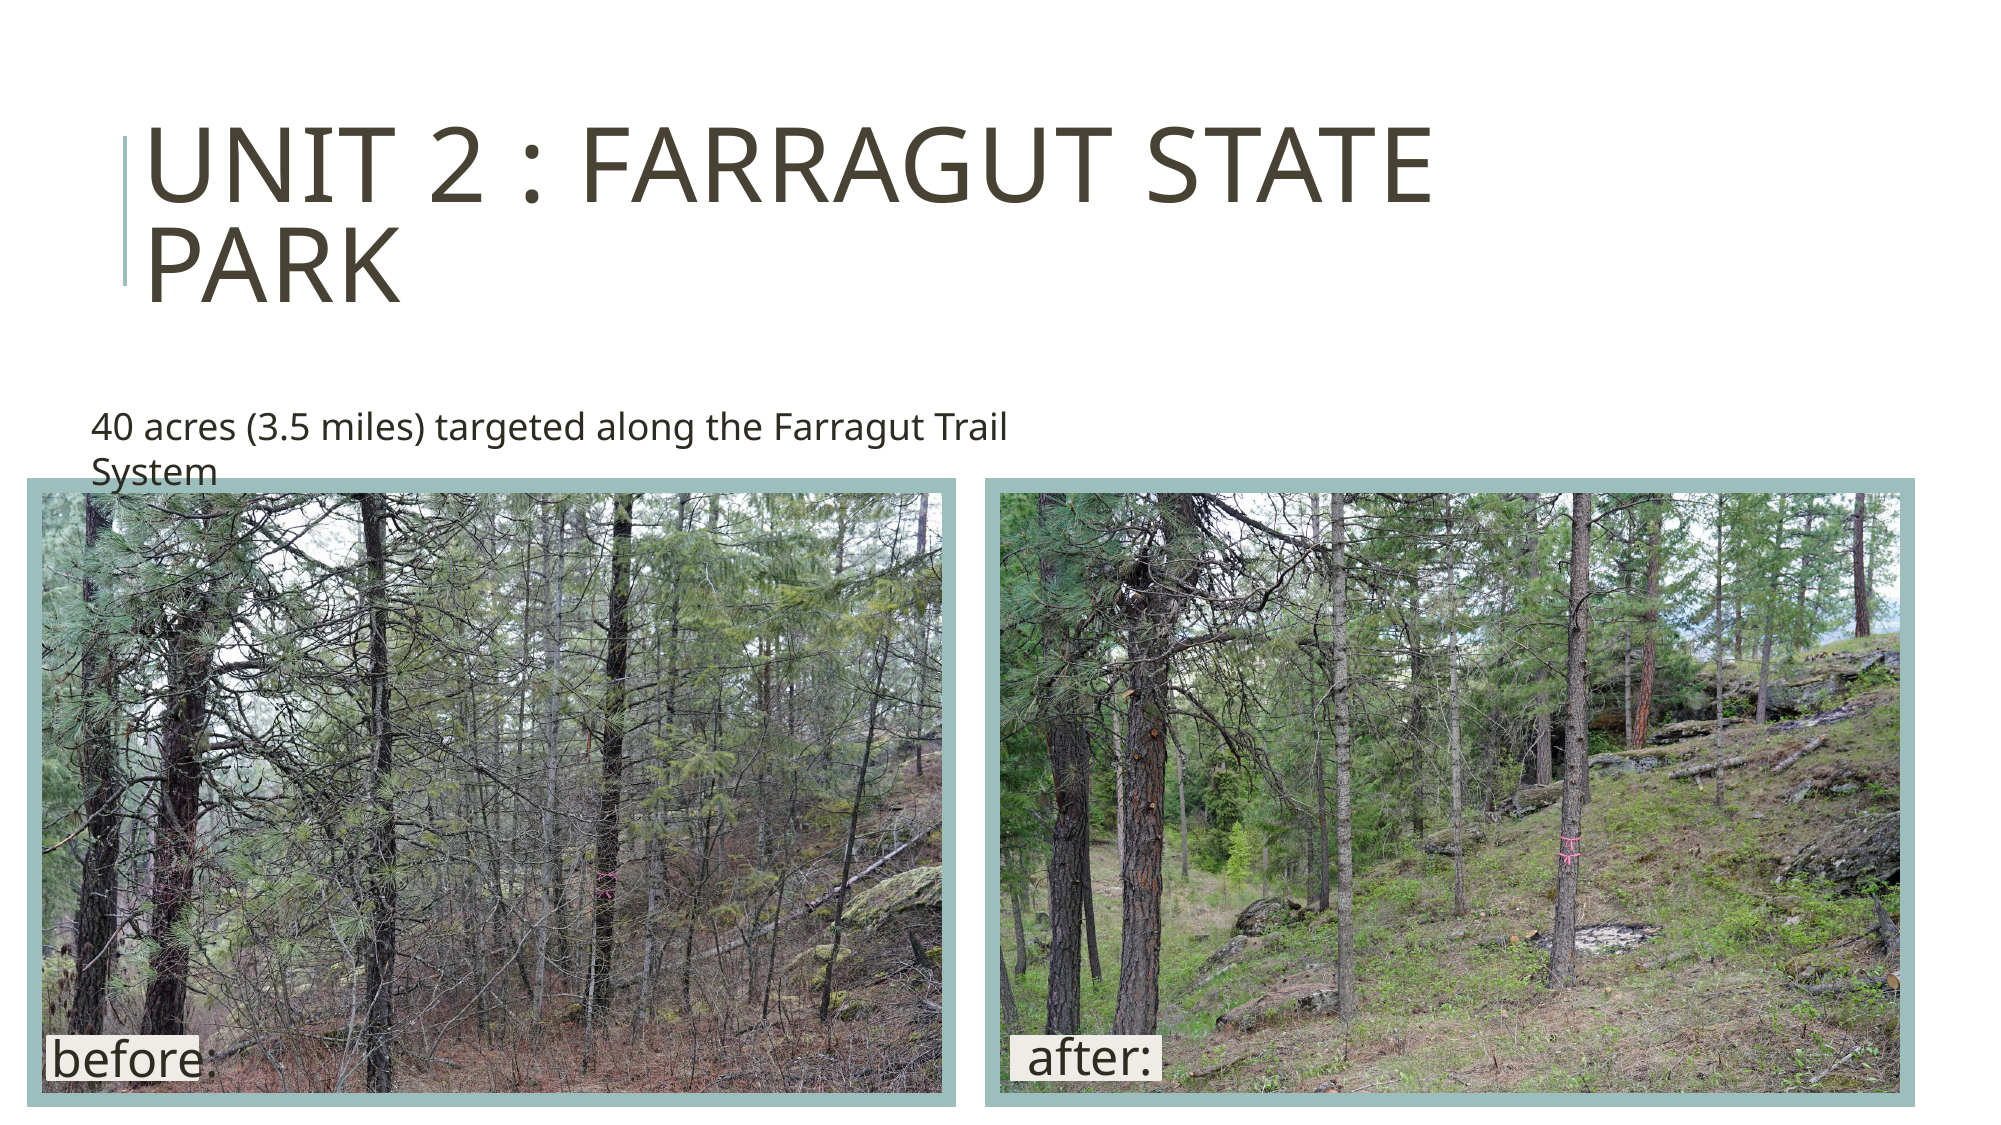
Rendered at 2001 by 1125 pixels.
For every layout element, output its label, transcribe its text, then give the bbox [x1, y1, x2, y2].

text_box 40 acres (3.5 miles) targeted along the Farragut Trail System [76, 395, 1059, 500]
picture [41, 492, 942, 1093]
picture [999, 492, 1901, 1093]
title Unit 2 : Farragut State Park [127, 99, 1722, 346]
